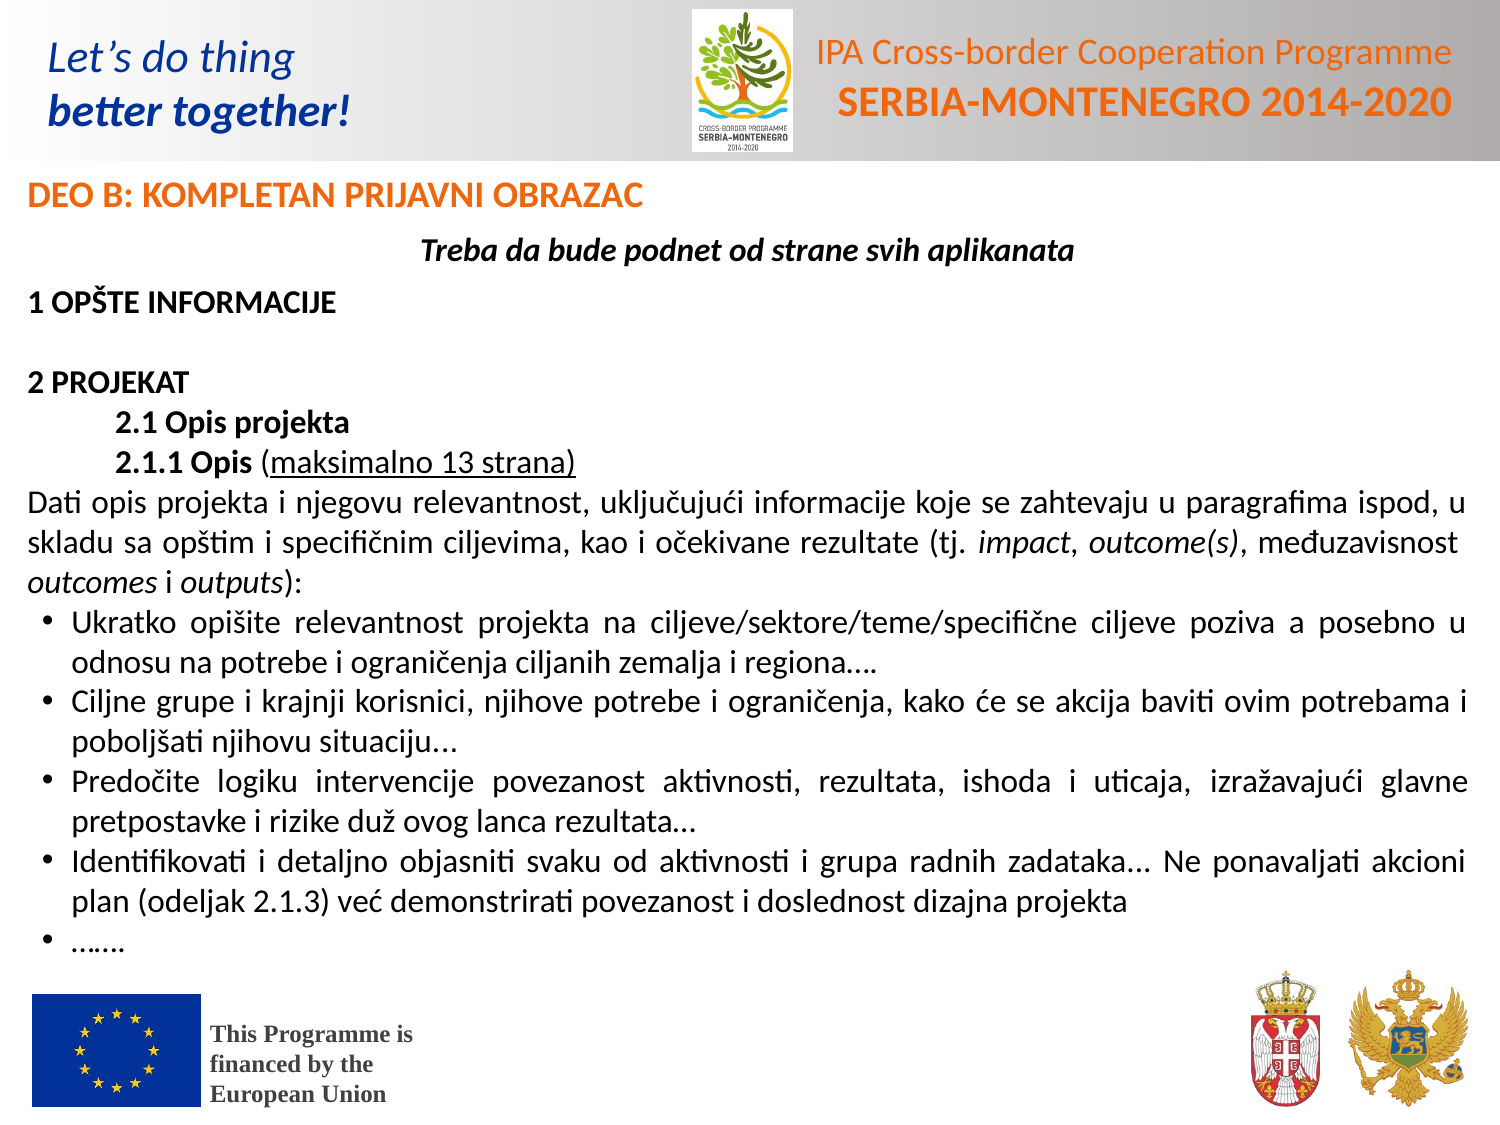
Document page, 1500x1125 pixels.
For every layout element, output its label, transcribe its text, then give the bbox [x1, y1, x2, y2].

picture [1348, 970, 1468, 1107]
text_box DEO B: KOMPLETAN PRIJAVNI OBRAZAC Treba da bude podnet od strane svih aplikanata 1 OPŠTE INFORMACIJE 2 PROJEKAT 2.1 Opis projekta 2.1.1 Opis (maksimalno 13 strana) Dati opis projekta i njegovu relevantnost, uključujući informacije koje se zahtevaju u paragrafima ispod, u skladu sa opštim i specifičnim ciljevima, kao i očekivane rezultate (tj. impact, outcome(s), međuzavisnost outcomes i outputs): Ukratko opišite relevantnost projekta na ciljeve/sektore/teme/specifične ciljeve poziva a posebno u odnosu na potrebe i ograničenja ciljanih zemalja i regiona…. Ciljne grupe i krajnji korisnici, njihove potrebe i ograničenja, kako će se akcija baviti ovim potrebama i poboljšati njihovu situaciju... Predočite logiku intervencije povezanost aktivnosti, rezultata, ishoda i uticaja, izražavajući glavne pretpostavke i rizike duž ovog lanca rezultata… Identifikovati i detaljno objasniti svaku od aktivnosti i grupa radnih zadataka... Ne ponavaljati akcioni plan (odeljak 2.1.3) već demonstrirati povezanost i doslednost dizajna projekta ……. [12, 163, 1484, 967]
picture [1251, 970, 1320, 1107]
picture [692, 9, 793, 152]
picture [32, 994, 201, 1107]
